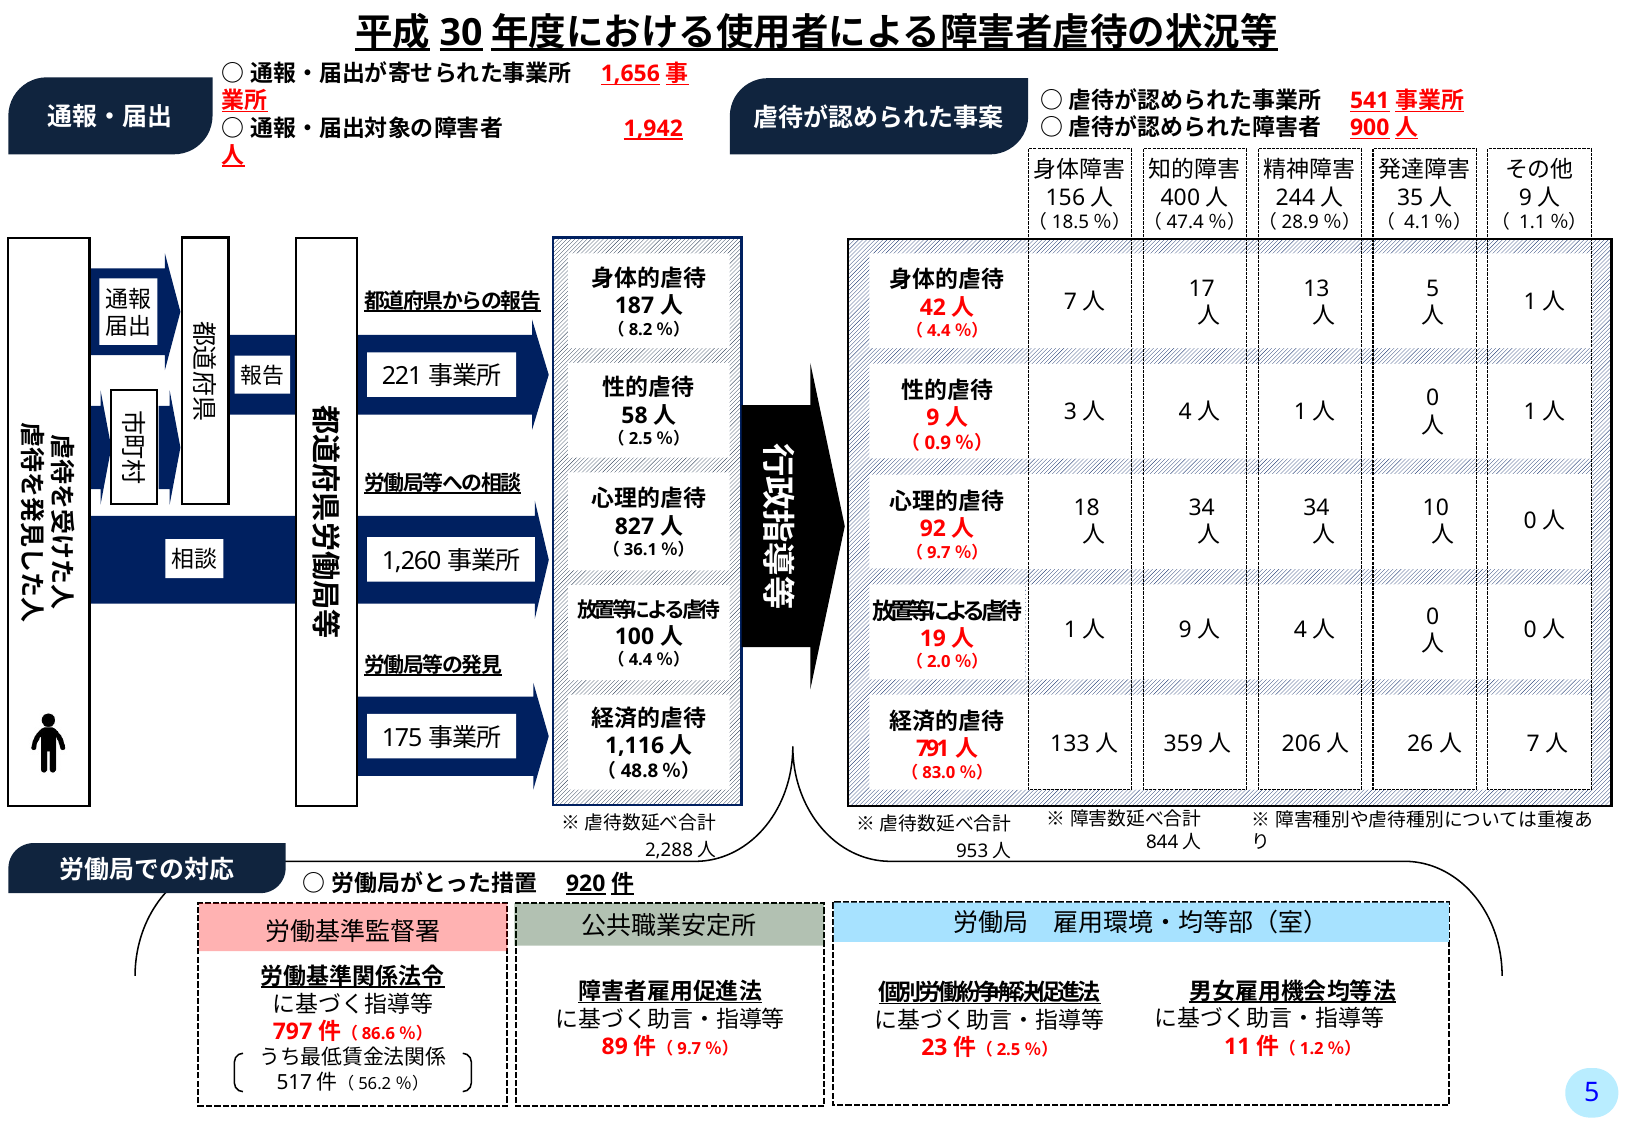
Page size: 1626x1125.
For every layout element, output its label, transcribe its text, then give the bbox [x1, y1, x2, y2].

text_box ※障害数延べ合計 844人 [1031, 799, 1217, 860]
text_box ○労働局がとった措置 920件 [291, 856, 671, 903]
text_box 4 [1563, 1065, 1621, 1120]
text_box ※虐待数延べ合計 2,288人 [546, 798, 731, 868]
text_box 男女雇用機会均等法 に基づく助言・指導等 11件（1.2％） [1139, 942, 1447, 1106]
text_box 労働局での対応 [6, 840, 288, 896]
text_box [90, 251, 182, 373]
text_box [847, 238, 1025, 799]
text_box [671, 745, 1503, 976]
text_box 報告 [234, 355, 291, 394]
text_box [358, 319, 547, 433]
text_box [90, 388, 111, 507]
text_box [1485, 148, 1592, 790]
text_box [869, 363, 1022, 459]
text_box 都道府県からの報告 [358, 281, 547, 319]
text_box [514, 902, 825, 1107]
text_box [741, 362, 845, 690]
text_box ※虐待数延べ合計 953人 [841, 799, 1027, 869]
text_box ○虐待が認められた事業所 541事業所 ○虐待が認められた障害者 900人 [1028, 77, 1489, 149]
text_box 1,260事業所 [367, 537, 535, 582]
text_box 虐待を受けた人 虐待を発見した人 [8, 238, 90, 806]
text_box 労働局等への相談 [358, 463, 528, 501]
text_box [869, 584, 1022, 680]
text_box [552, 237, 742, 806]
text_box [134, 860, 291, 976]
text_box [869, 473, 1022, 570]
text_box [869, 253, 1022, 349]
text_box [358, 498, 547, 621]
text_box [1257, 148, 1362, 790]
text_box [1372, 148, 1477, 790]
text_box 175事業所 [367, 713, 517, 759]
text_box [832, 901, 1139, 1105]
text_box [1142, 148, 1247, 790]
text_box 市町村 [111, 390, 158, 505]
text_box 平成30年度における使用者による障害者虐待の状況等 [6, 0, 1625, 68]
text_box [90, 513, 295, 606]
text_box ※障害種別や虐待種別については重複あり [1237, 800, 1611, 860]
text_box 虐待が認められた事案 [727, 76, 1031, 157]
text_box 通報・届出 [6, 75, 215, 157]
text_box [1027, 148, 1132, 790]
picture [17, 709, 81, 775]
text_box [358, 680, 547, 792]
text_box [1217, 238, 1612, 806]
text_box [197, 902, 508, 1107]
text_box 221事業所 [367, 352, 517, 397]
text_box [869, 694, 1022, 790]
text_box 通報 届出 [99, 278, 158, 345]
text_box 労働局等の発見 [358, 645, 509, 683]
text_box [229, 332, 295, 417]
text_box 都道府県労働局等 [295, 238, 358, 806]
text_box ○通報・届出が寄せられた事業所 1,656事業所 ○通報・届出対象の障害者 1,942人 [210, 78, 709, 149]
text_box [156, 388, 183, 507]
text_box 相談 [165, 539, 224, 579]
text_box 都道府県 [182, 237, 229, 505]
text_box 労働局 雇用環境・均等部（室） [833, 902, 1449, 942]
text_box 個別労働紛争解決促進法 に基づく助言・指導等 23件（2.5％） [836, 942, 1144, 1108]
